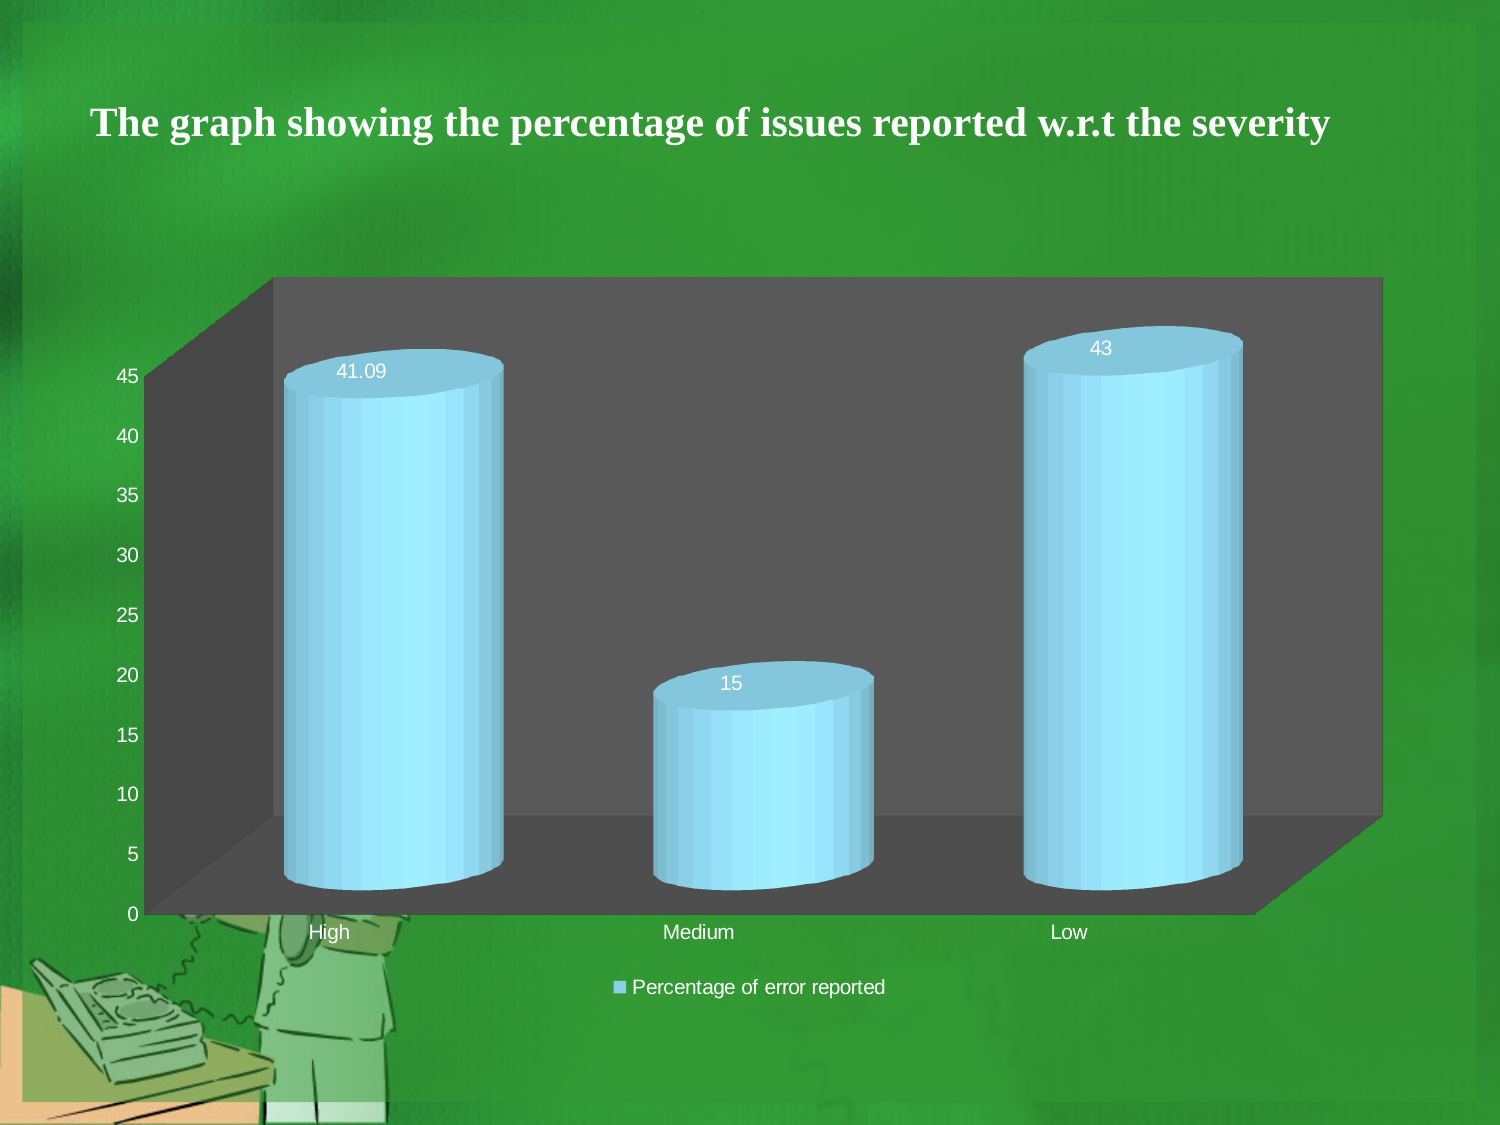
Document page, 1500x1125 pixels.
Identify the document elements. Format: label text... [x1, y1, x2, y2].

title The graph showing the percentage of issues reported w.r.t the severity [74, 44, 1425, 233]
chart [74, 262, 1425, 1006]
picture [0, 0, 1500, 1125]
